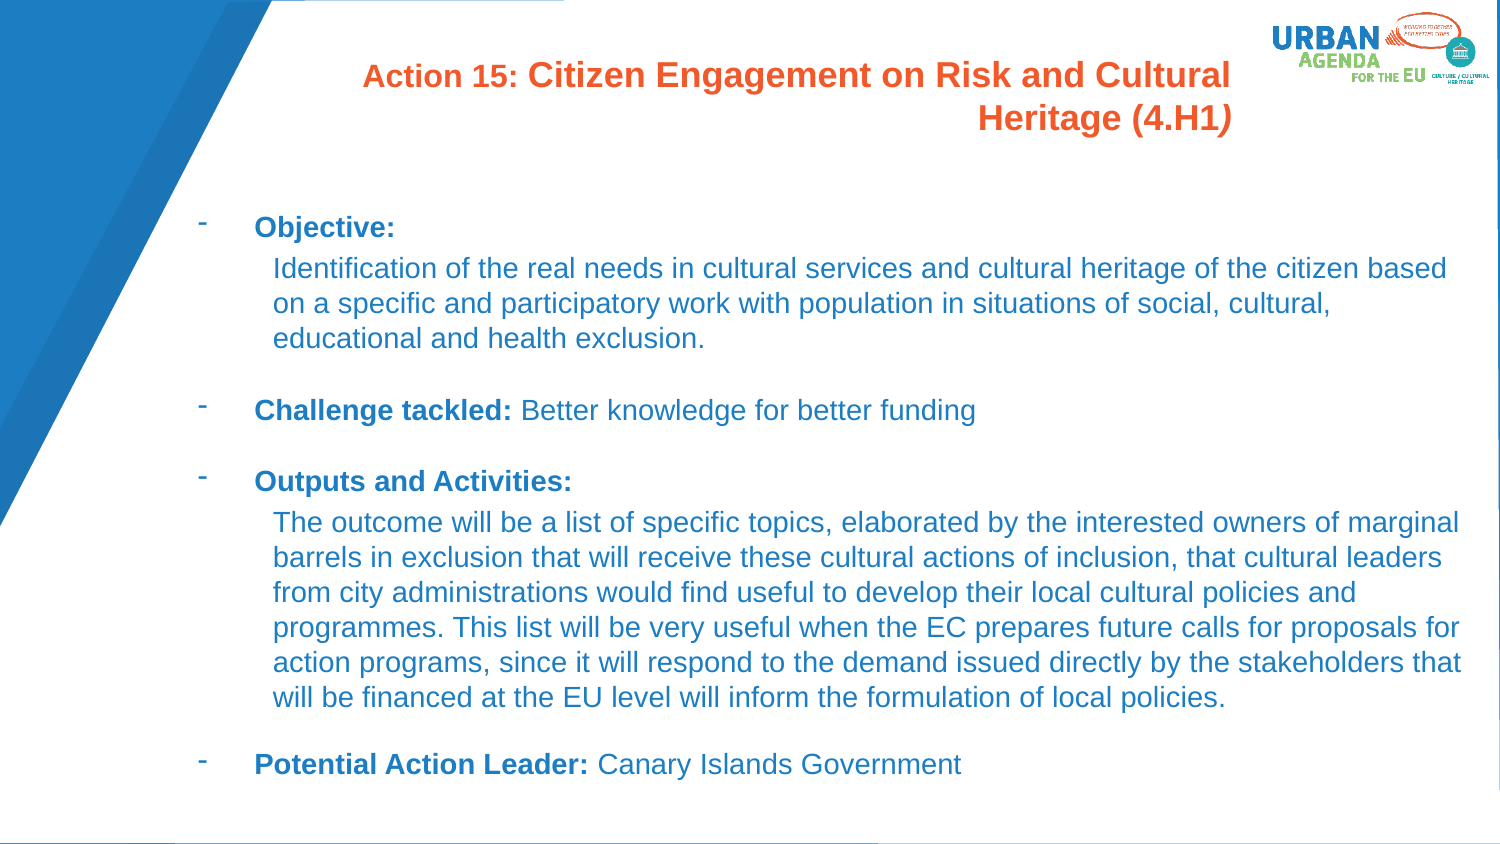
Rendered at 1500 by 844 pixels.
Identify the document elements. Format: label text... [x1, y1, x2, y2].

picture [1273, 12, 1492, 86]
title Action 15: Citizen Engagement on Risk and Cultural Heritage (4.H1) [253, 43, 1247, 185]
list Objective: Identification of the real needs in cultural services and cultural heritage of the citizen based on a specific and participatory work with population in situations of social, cultural, educational and health exclusion. Challenge tackled: Better knowledge for better funding Outputs and Activities: The outcome will be a list of specific topics, elaborated by the interested owners of marginal barrels in exclusion that will receive these cultural actions of inclusion, that cultural leaders from city administrations would find useful to develop their local cultural policies and programmes. This list will be very useful when the EC prepares future calls for proposals for action programs, since it will respond to the demand issued directly by the stakeholders that will be financed at the EU level will inform the formulation of local policies. Potential Action Leader: Canary Islands Government [183, 200, 1483, 815]
